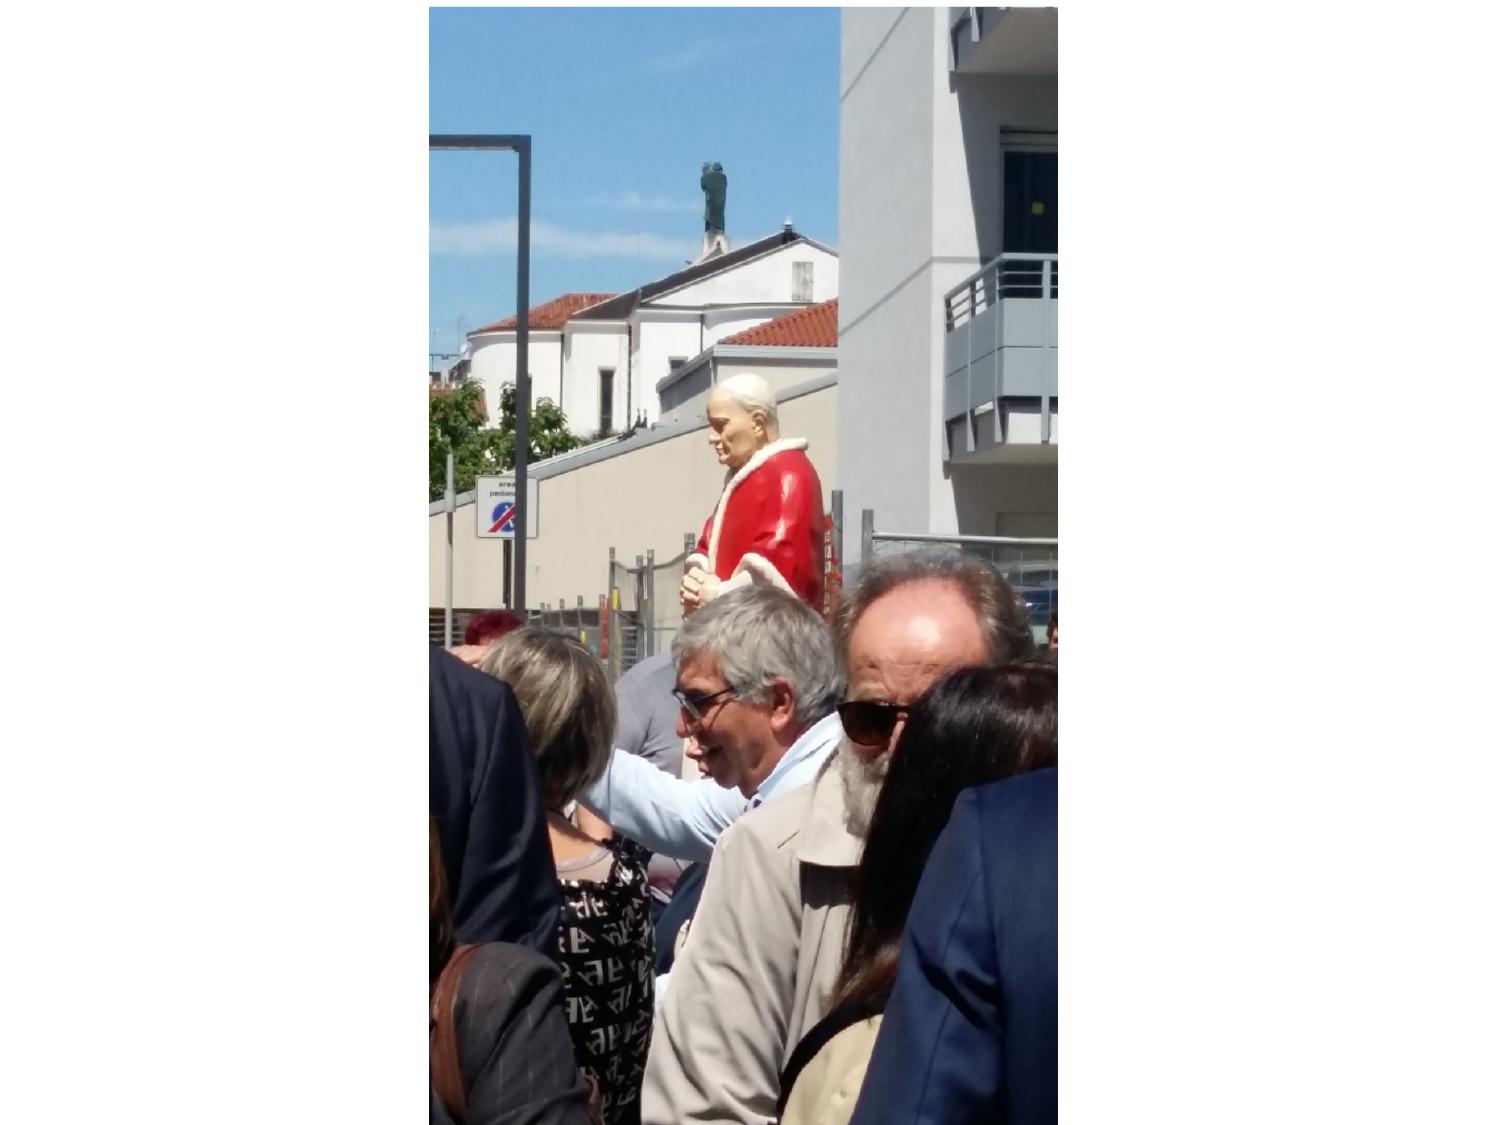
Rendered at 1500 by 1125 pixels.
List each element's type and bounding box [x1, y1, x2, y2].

picture [183, 8, 1302, 1125]
